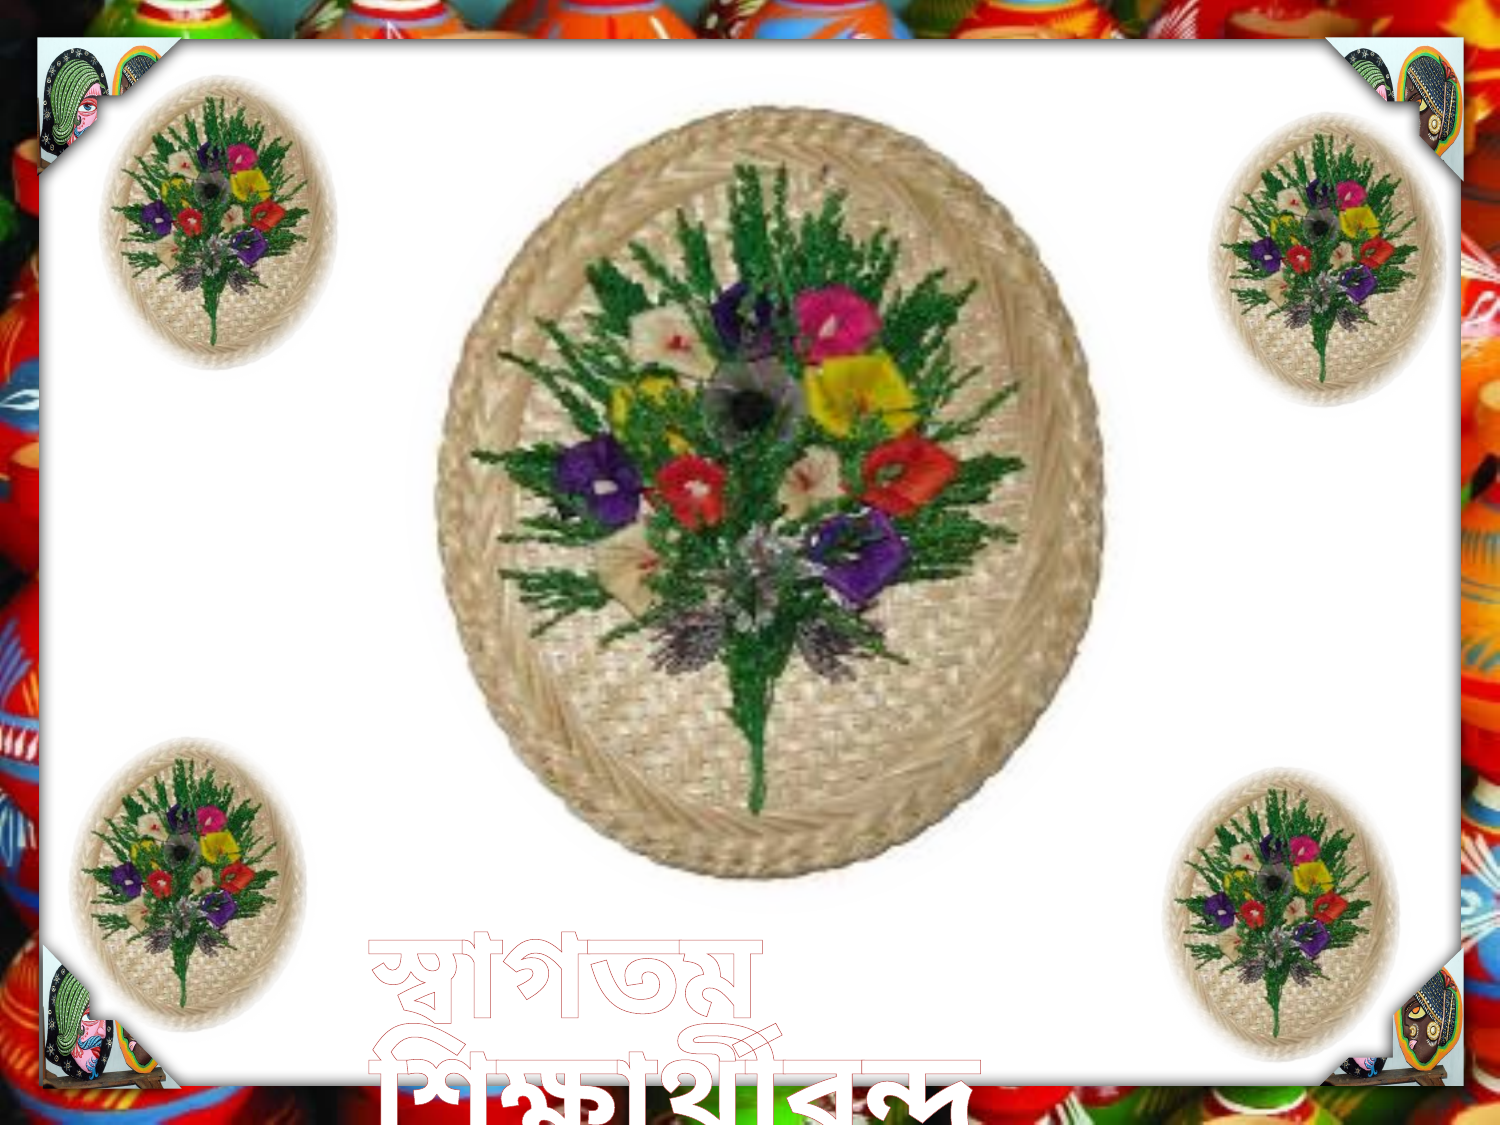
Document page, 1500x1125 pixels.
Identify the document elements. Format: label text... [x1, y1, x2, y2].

picture [0, 0, 1500, 1125]
text_box স্বাগতম শিক্ষার্থীবৃন্দ [326, 914, 1144, 1004]
